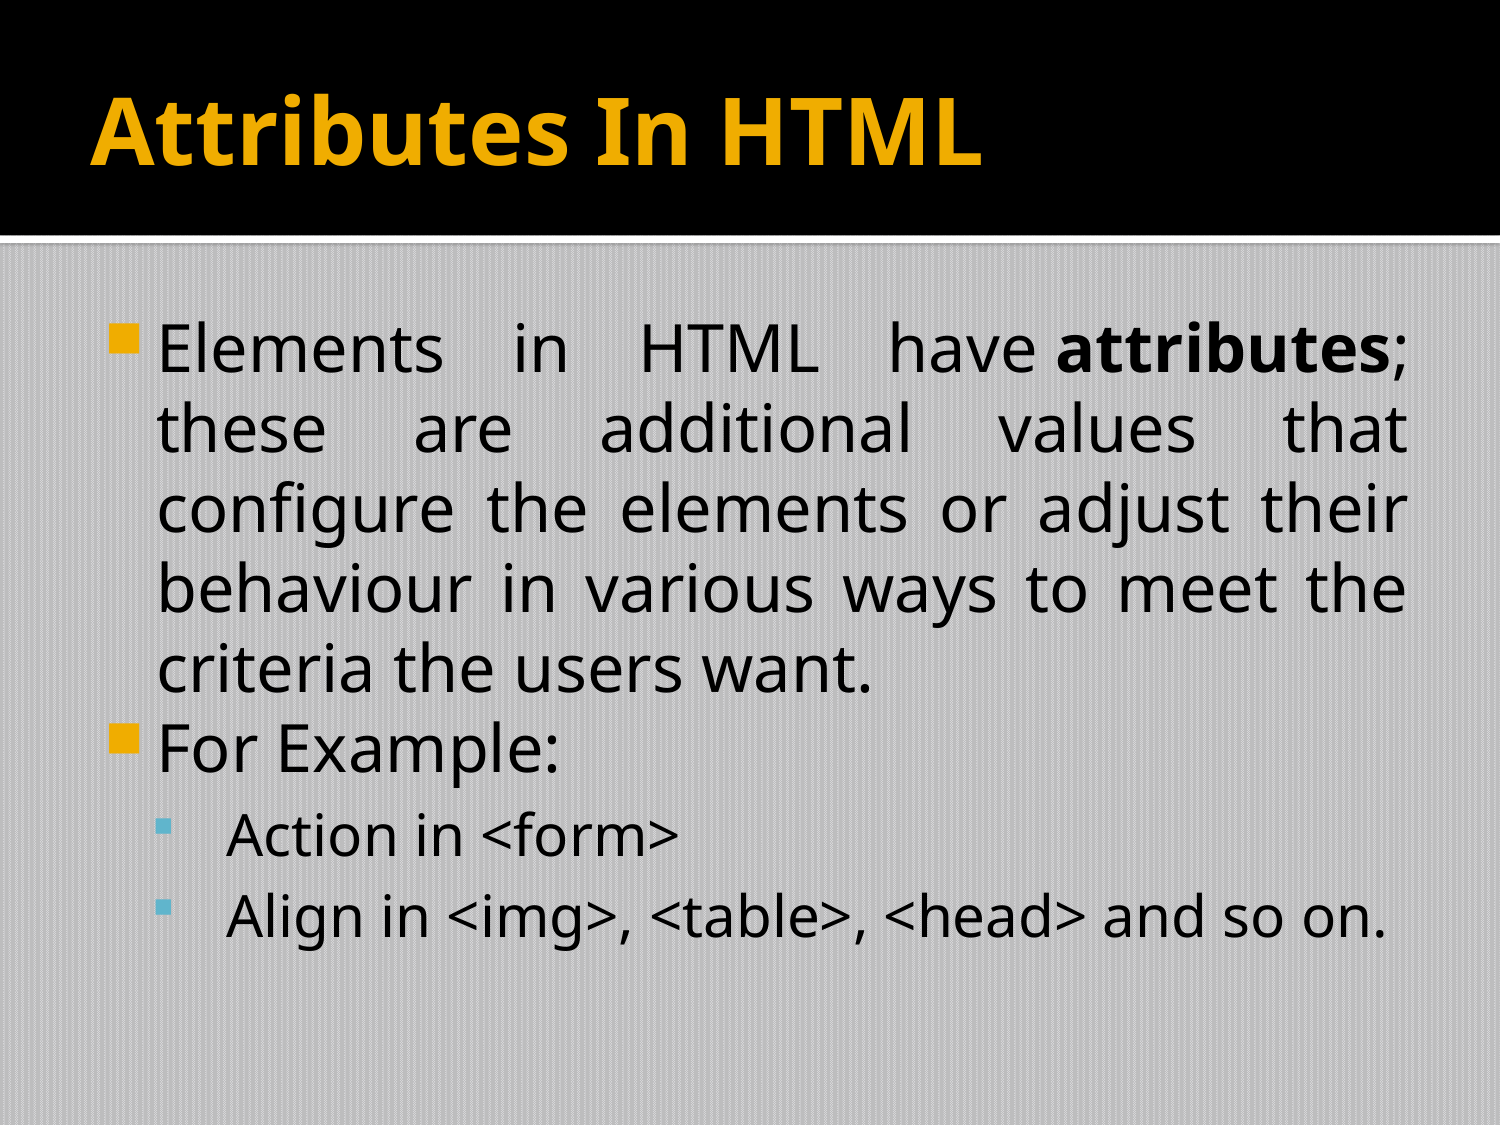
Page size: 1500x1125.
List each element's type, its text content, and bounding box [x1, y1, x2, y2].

list Elements in HTML have attributes; these are additional values that configure the elements or adjust their behaviour in various ways to meet the criteria the users want. For Example: Action in <form> Align in <img>, <table>, <head> and so on. [75, 291, 1425, 1050]
title Attributes In HTML [75, 25, 1425, 231]
